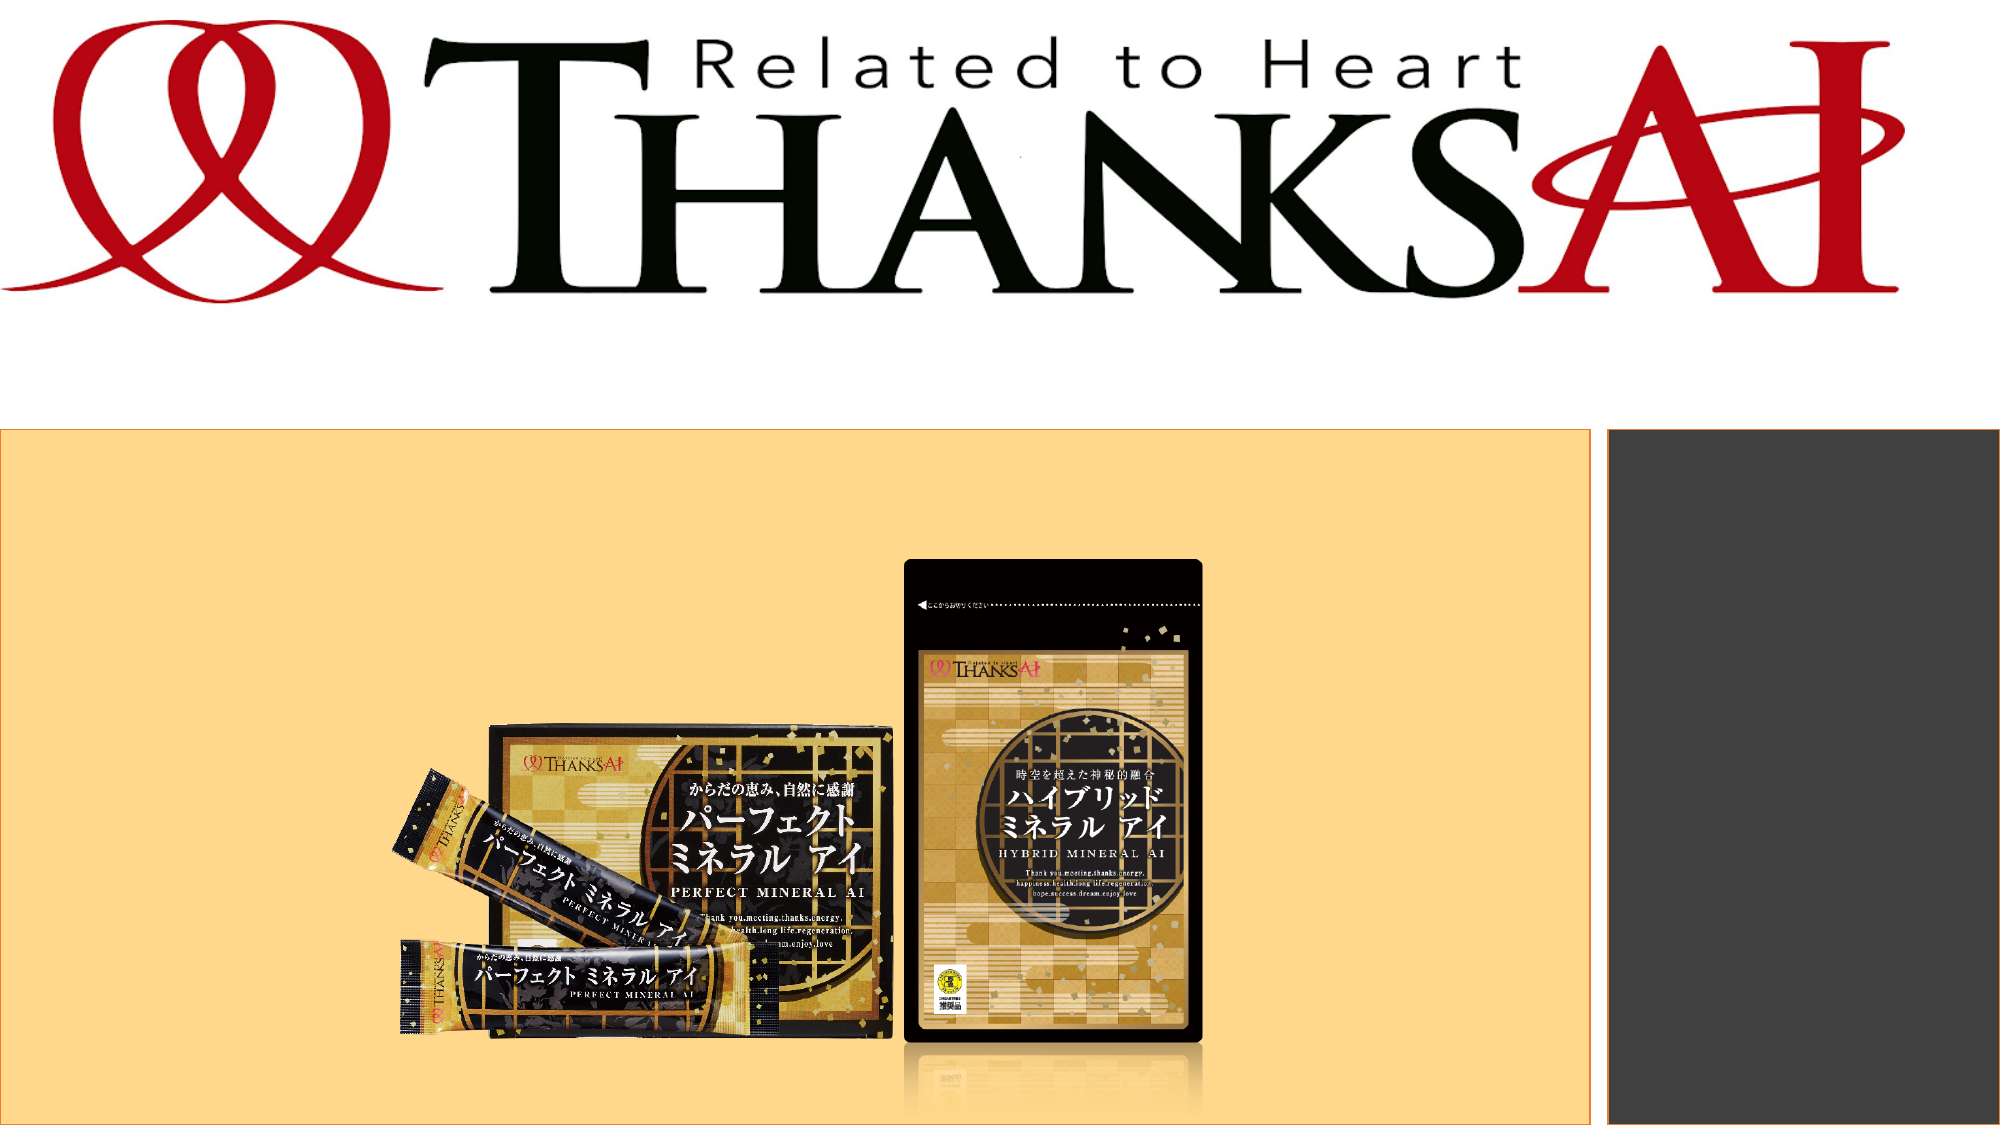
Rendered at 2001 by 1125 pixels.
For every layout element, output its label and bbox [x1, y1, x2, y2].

text_box [1607, 429, 2000, 1125]
text_box [0, 429, 1591, 1125]
picture [0, 20, 2000, 429]
picture [391, 559, 1212, 1116]
